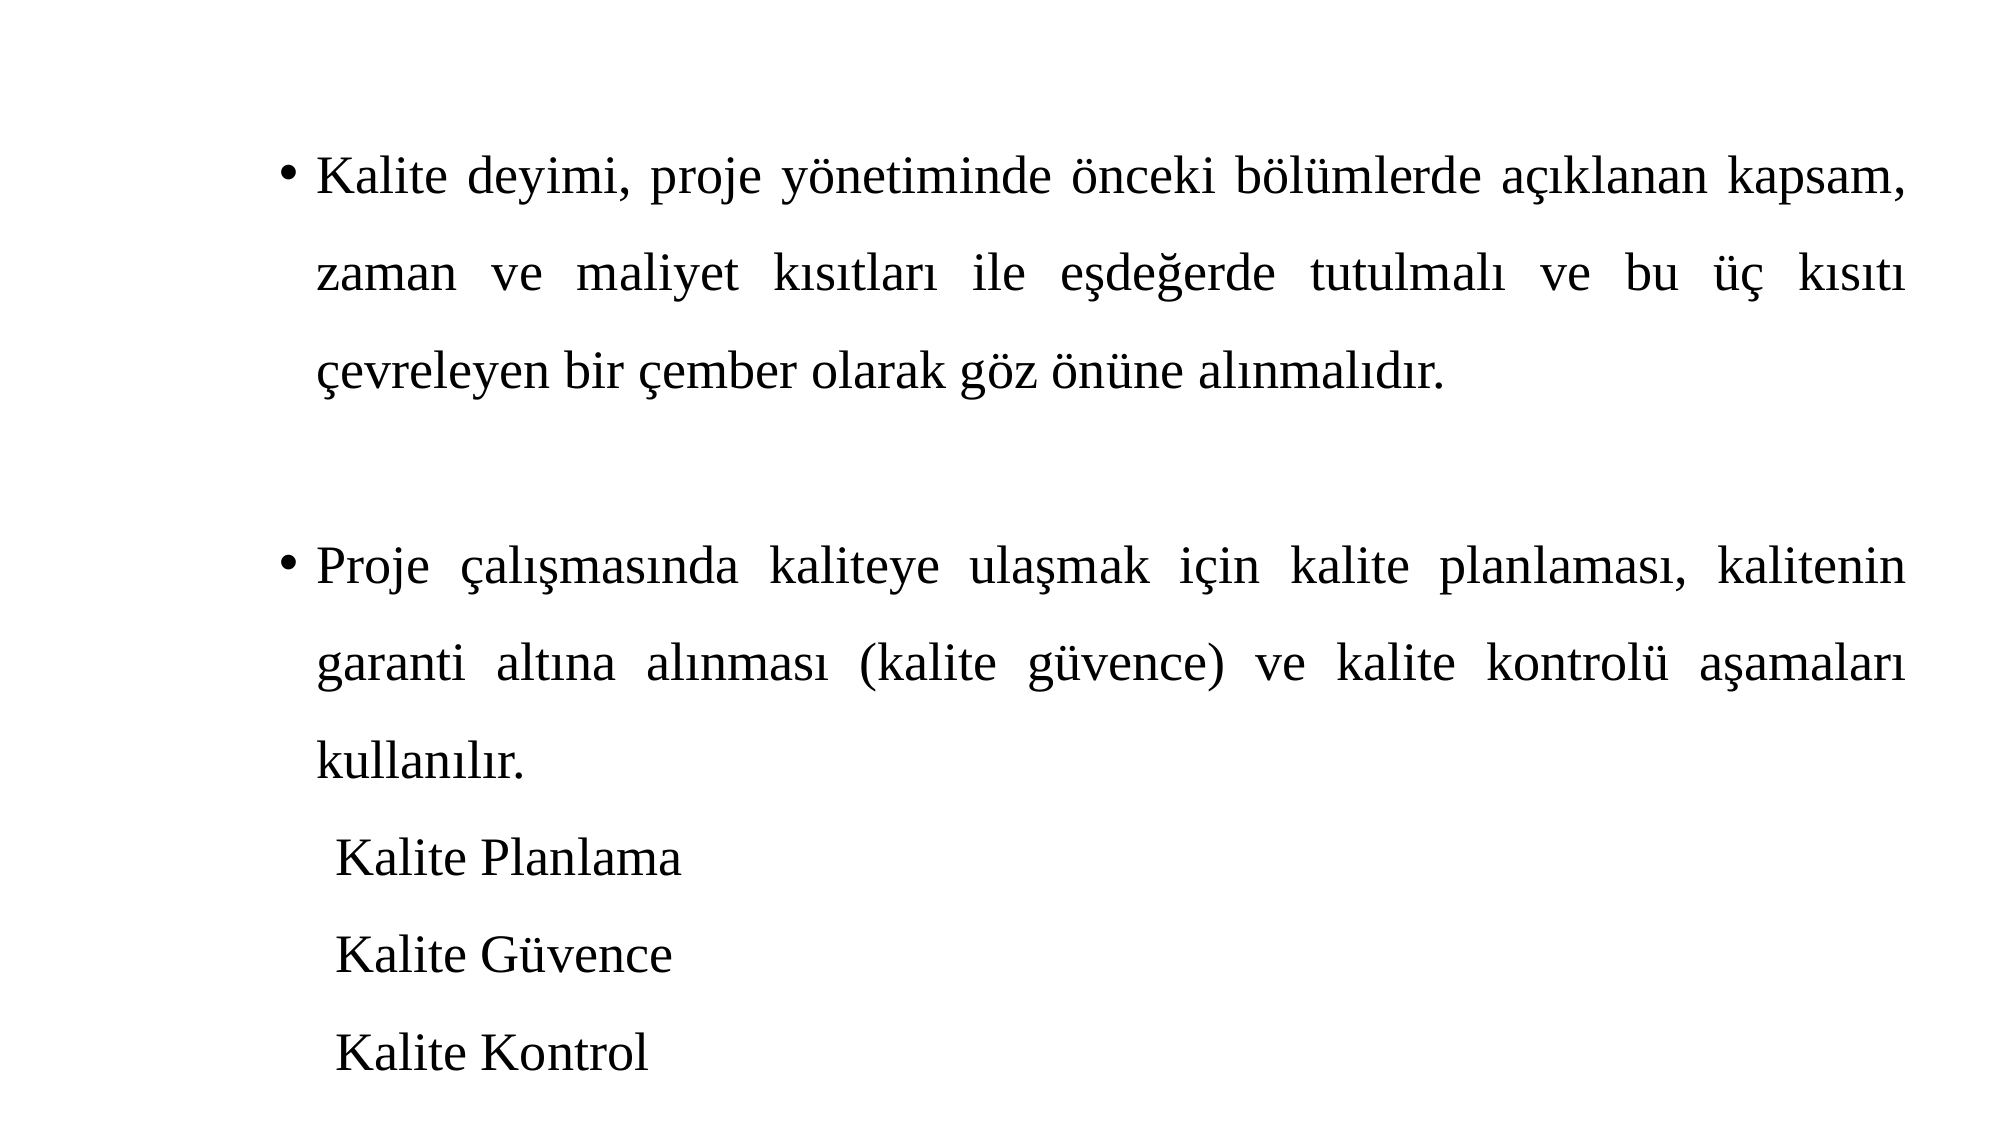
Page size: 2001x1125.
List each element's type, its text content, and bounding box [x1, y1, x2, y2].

list Kalite deyimi, proje yönetiminde önceki bölümlerde açıklanan kapsam, zaman ve maliyet kısıtları ile eşdeğerde tutulmalı ve bu üç kısıtı çevreleyen bir çember olarak göz önüne alınmalıdır. Proje çalışmasında kaliteye ulaşmak için kalite planlaması, kalitenin garanti altına alınması (kalite güvence) ve kalite kontrolü aşamaları kullanılır.  Kalite Planlama  Kalite Güvence  Kalite Kontrol [264, 99, 1924, 814]
